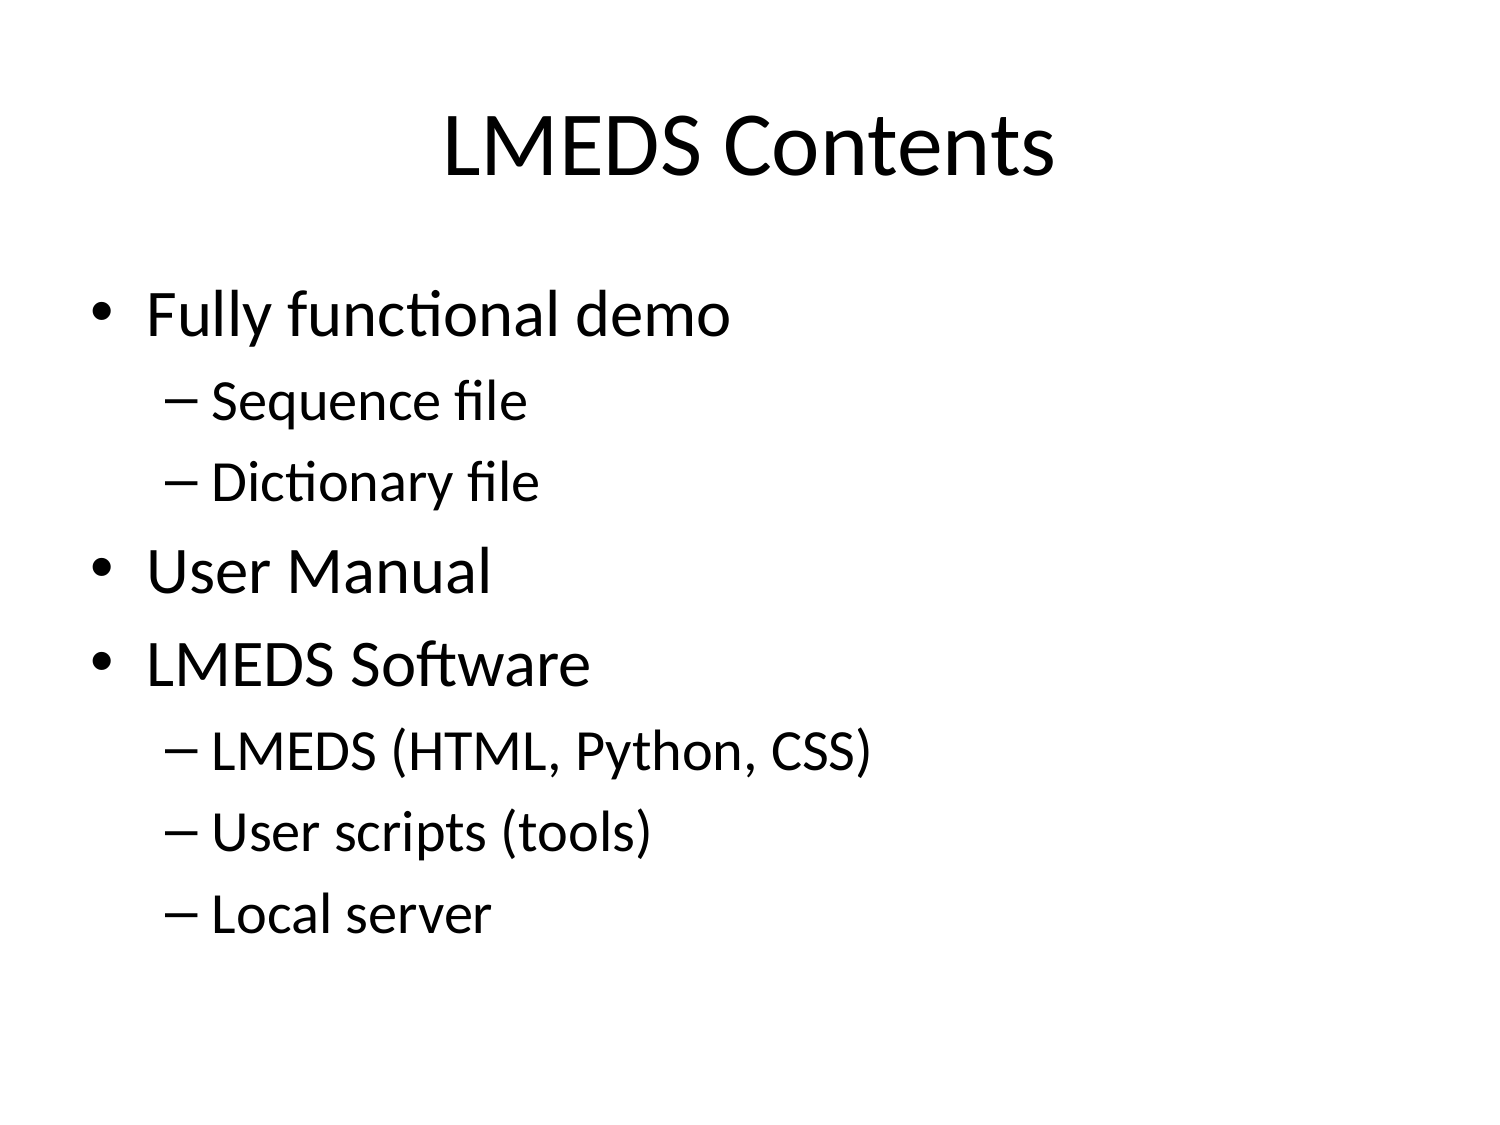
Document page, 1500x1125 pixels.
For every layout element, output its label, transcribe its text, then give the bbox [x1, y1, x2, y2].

title LMEDS Contents [75, 45, 1425, 233]
list Fully functional demo Sequence file Dictionary file User Manual LMEDS Software LMEDS (HTML, Python, CSS) User scripts (tools) Local server [75, 262, 1425, 1005]
